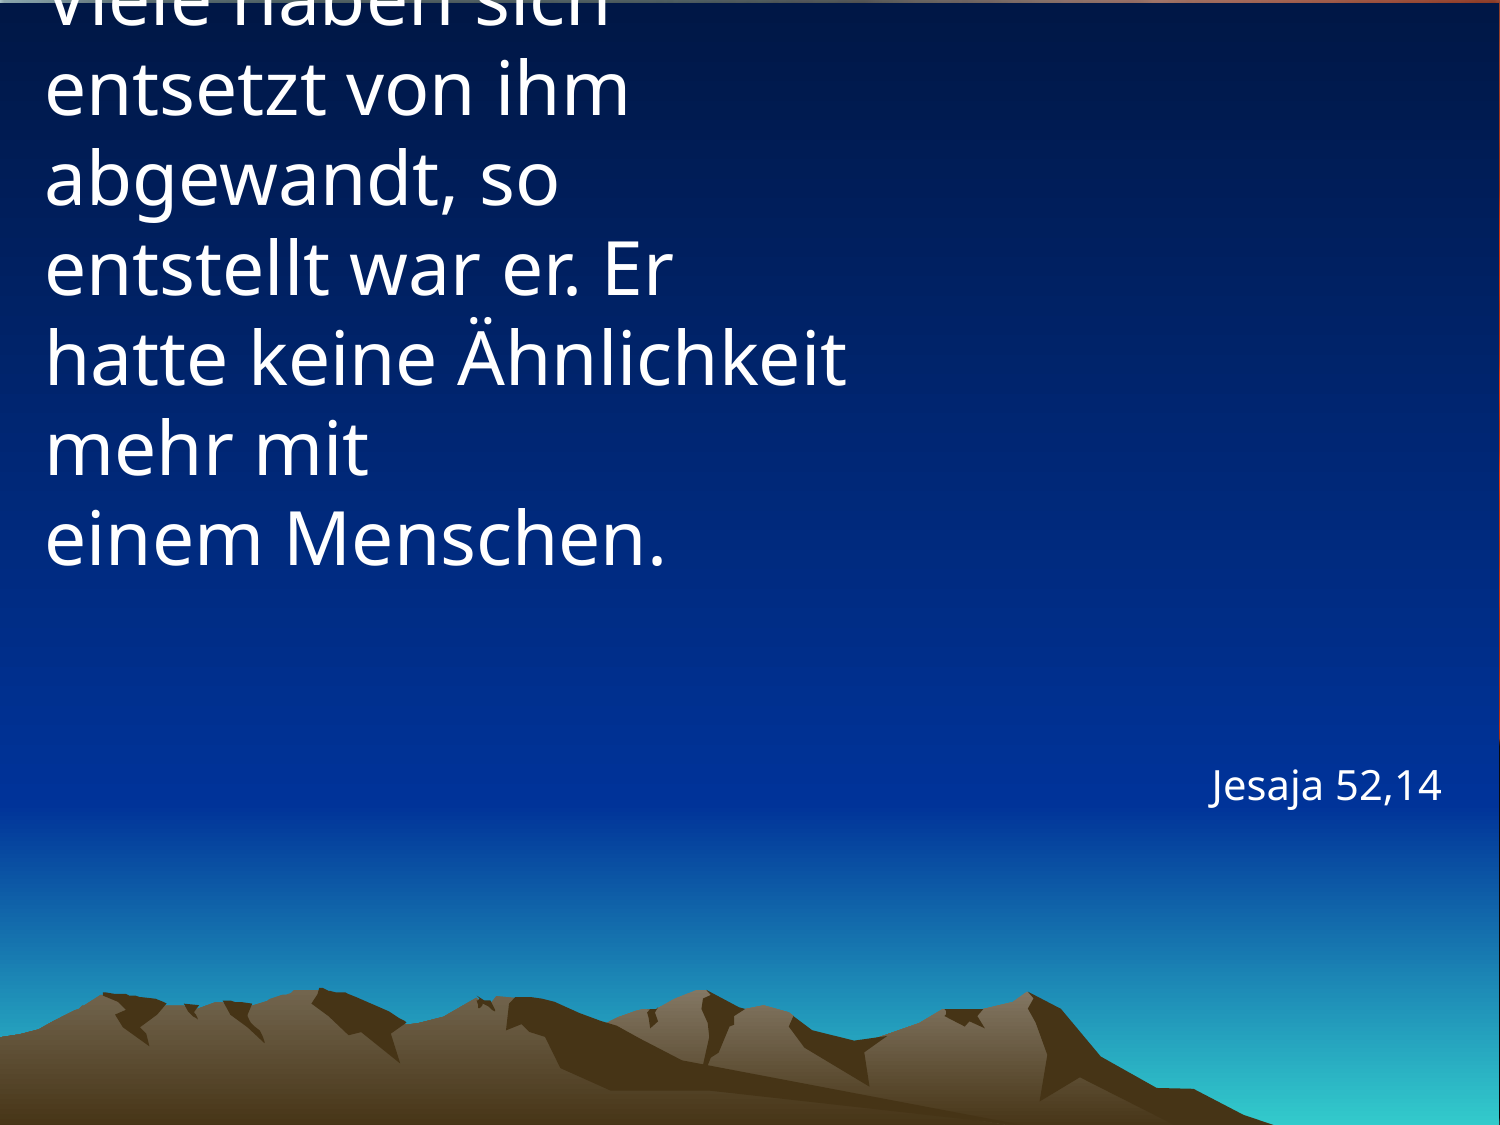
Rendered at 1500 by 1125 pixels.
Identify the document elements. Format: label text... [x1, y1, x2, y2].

title Viele haben sich entsetzt von ihm abgewandt, so entstellt war er. Er hatte keine Ähnlichkeit mehr mit einem Menschen. [29, 0, 880, 589]
picture [880, 0, 1500, 1125]
subtitle Jesaja 52,14 [407, 751, 1458, 1125]
